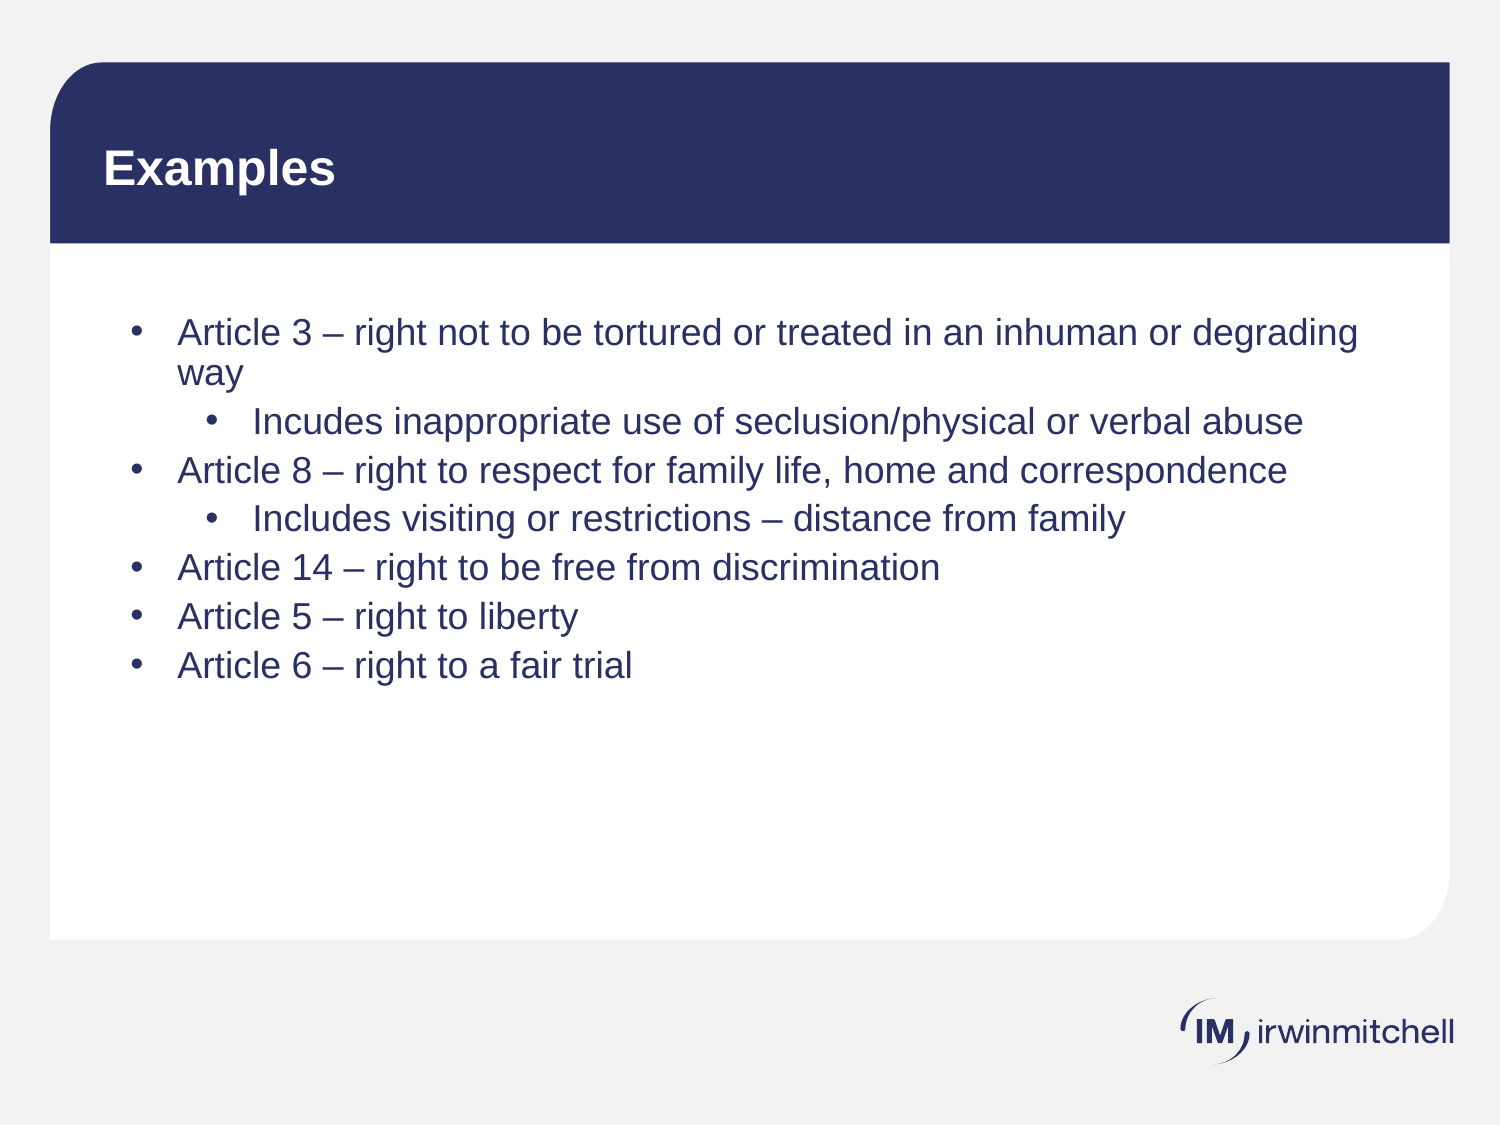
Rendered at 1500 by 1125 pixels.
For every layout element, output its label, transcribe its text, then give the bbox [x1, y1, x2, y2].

title Examples [103, 121, 1402, 197]
text_box Article 3 – right not to be tortured or treated in an inhuman or degrading way Incudes inappropriate use of seclusion/physical or verbal abuse Article 8 – right to respect for family life, home and correspondence Includes visiting or restrictions – distance from family Article 14 – right to be free from discrimination Article 5 – right to liberty Article 6 – right to a fair trial [115, 305, 1388, 840]
